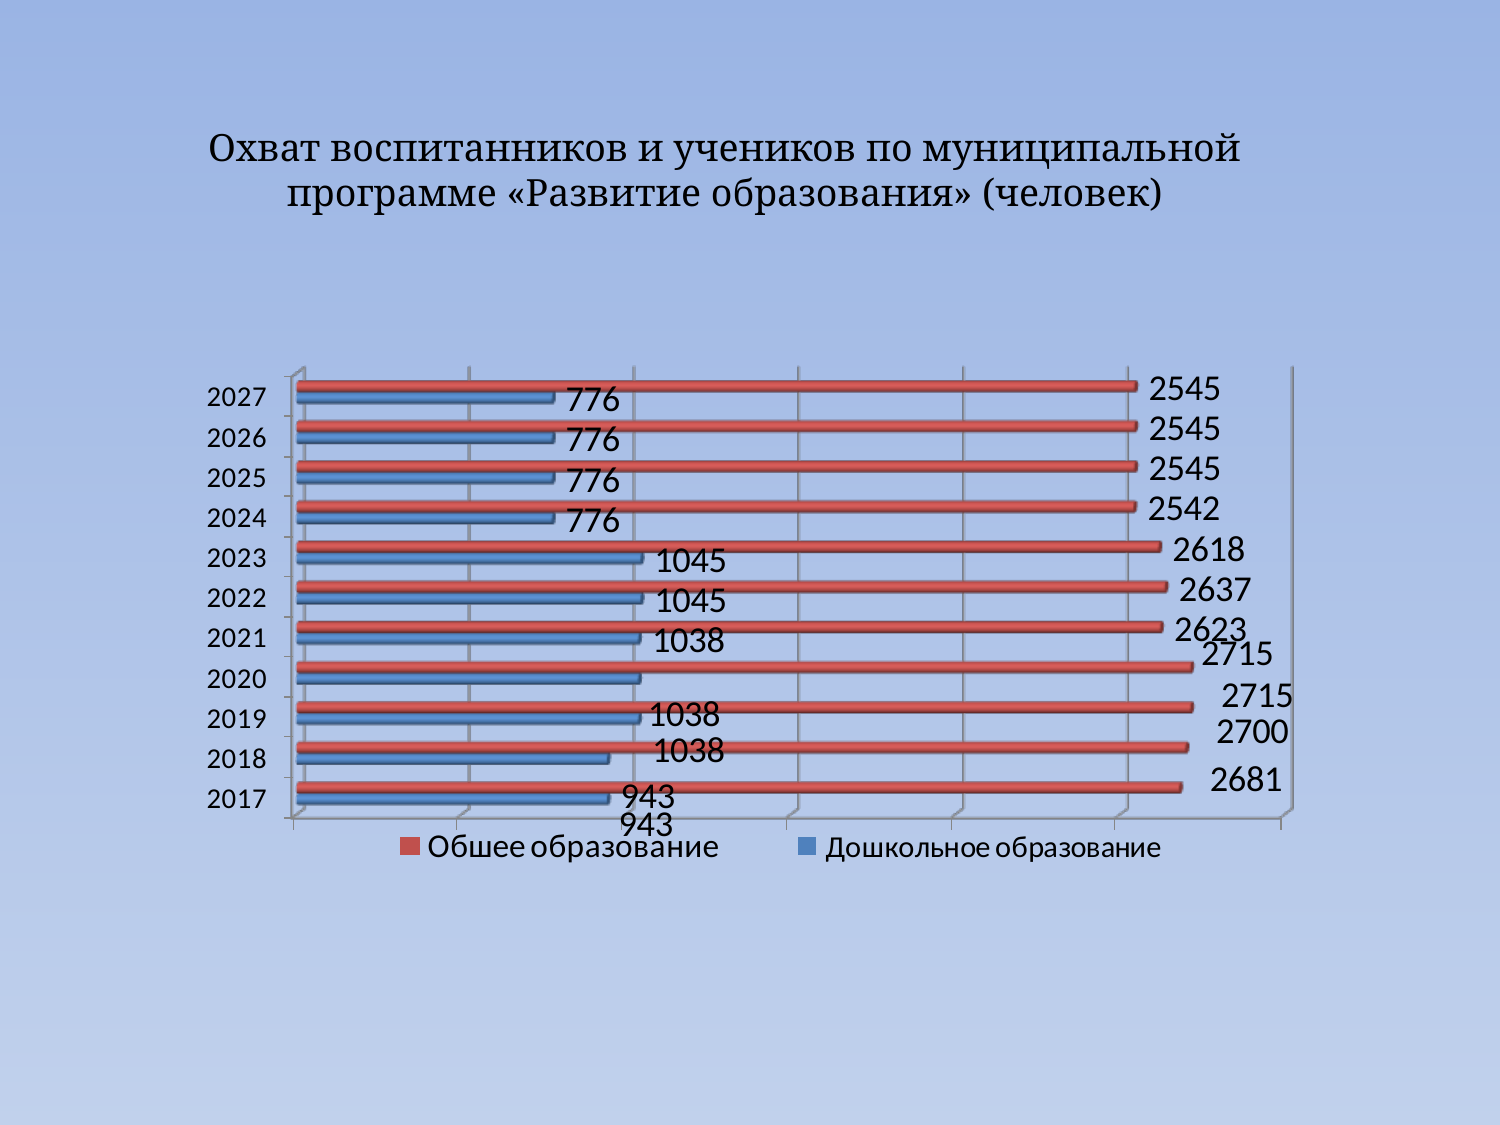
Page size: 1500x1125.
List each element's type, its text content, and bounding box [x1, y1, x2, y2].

title Охват воспитанников и учеников по муниципальной программе «Развитие образования» (человек) [128, 116, 1322, 223]
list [172, 331, 1369, 874]
